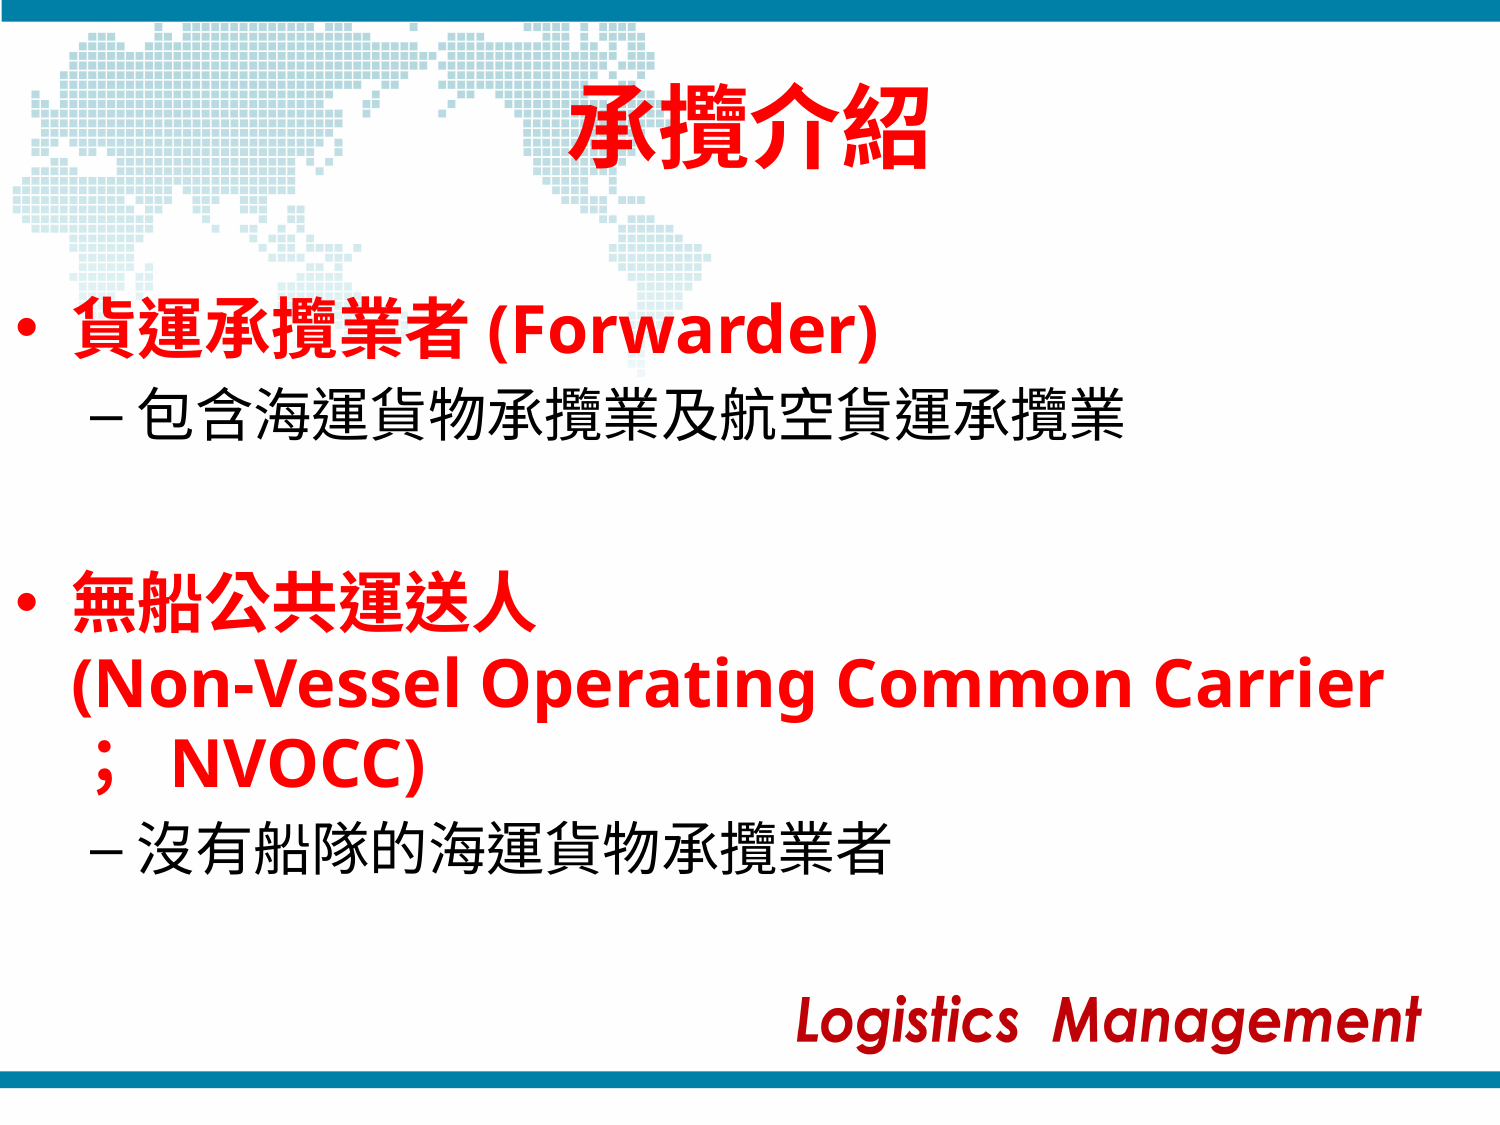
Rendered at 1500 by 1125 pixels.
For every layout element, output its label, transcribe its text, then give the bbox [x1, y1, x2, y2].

picture [0, 975, 1500, 1071]
title 承攬介紹 [74, 30, 1426, 219]
list 貨運承攬業者(Forwarder) 包含海運貨物承攬業及航空貨運承攬業 無船公共運送人 (Non-Vessel Operating Common Carrier ； NVOCC) 沒有船隊的海運貨物承攬業者 [0, 278, 1500, 975]
picture [0, 0, 1500, 278]
picture [0, 1089, 1500, 1125]
